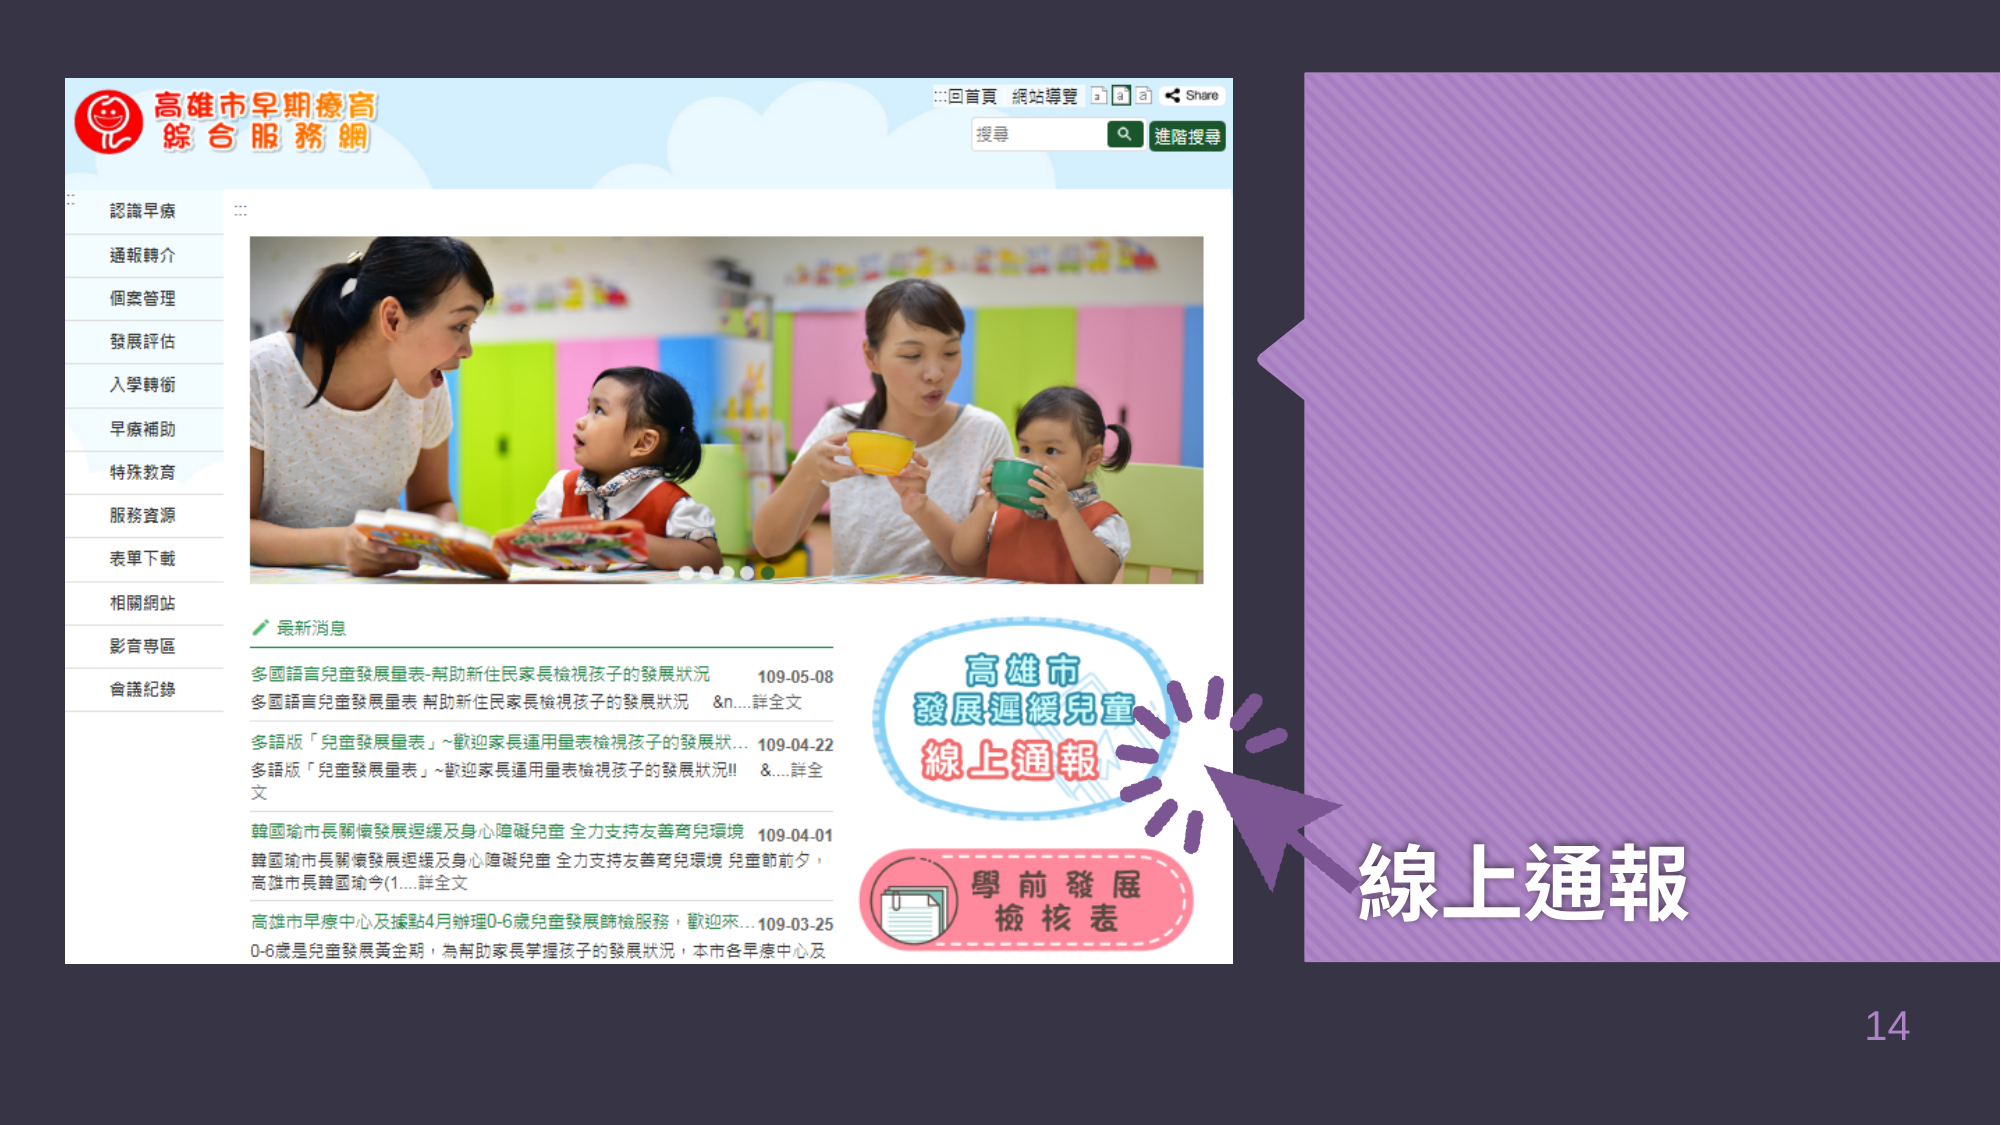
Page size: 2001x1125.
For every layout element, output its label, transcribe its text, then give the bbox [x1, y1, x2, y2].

slide_number 14 [1751, 970, 1926, 1051]
picture [65, 77, 1351, 965]
title 線上通報 [1342, 96, 1752, 939]
